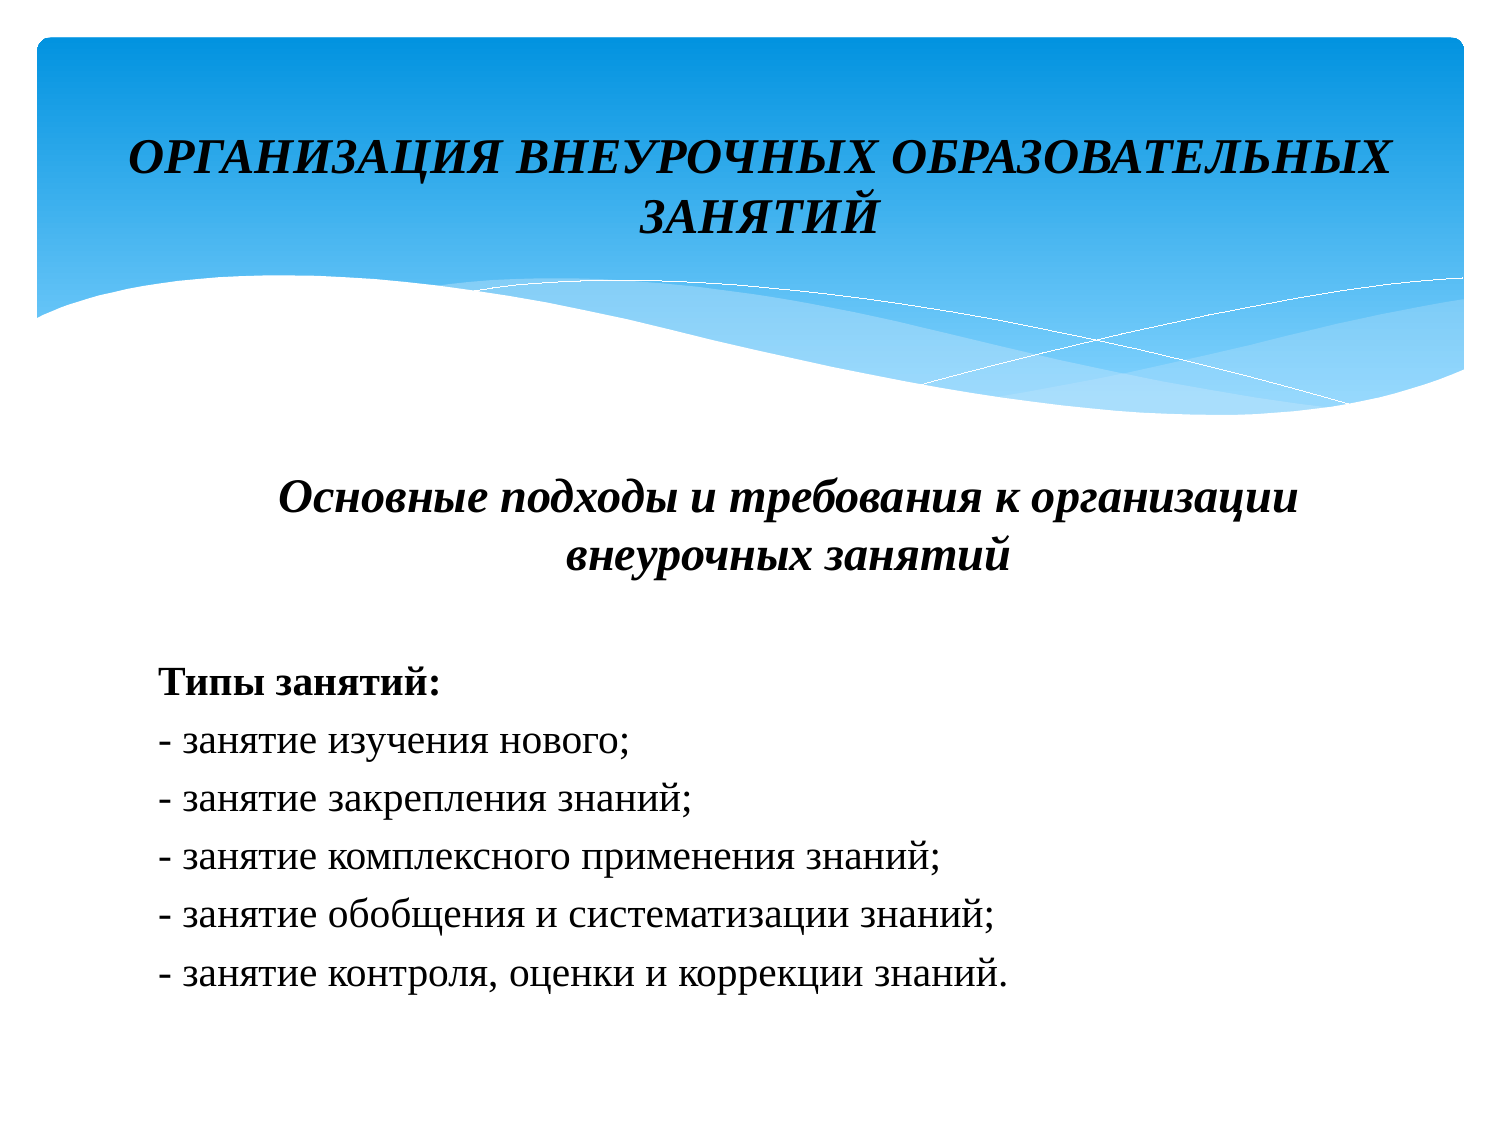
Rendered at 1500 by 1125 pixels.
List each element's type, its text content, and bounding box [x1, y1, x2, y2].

list Основные подходы и требования к организации внеурочных занятий Типы занятий: - занятие изучения нового; - занятие закрепления знаний; - занятие комплексного применения знаний; - за­нятие обобщения и систематизации знаний; - за­нятие контроля, оценки и коррекции знаний. [143, 456, 1436, 1005]
title ОРГАНИЗАЦИЯ ВНЕУРОЧНЫХ ОБРАЗОВАТЕЛЬНЫХ ЗАНЯТИЙ [76, 90, 1425, 338]
